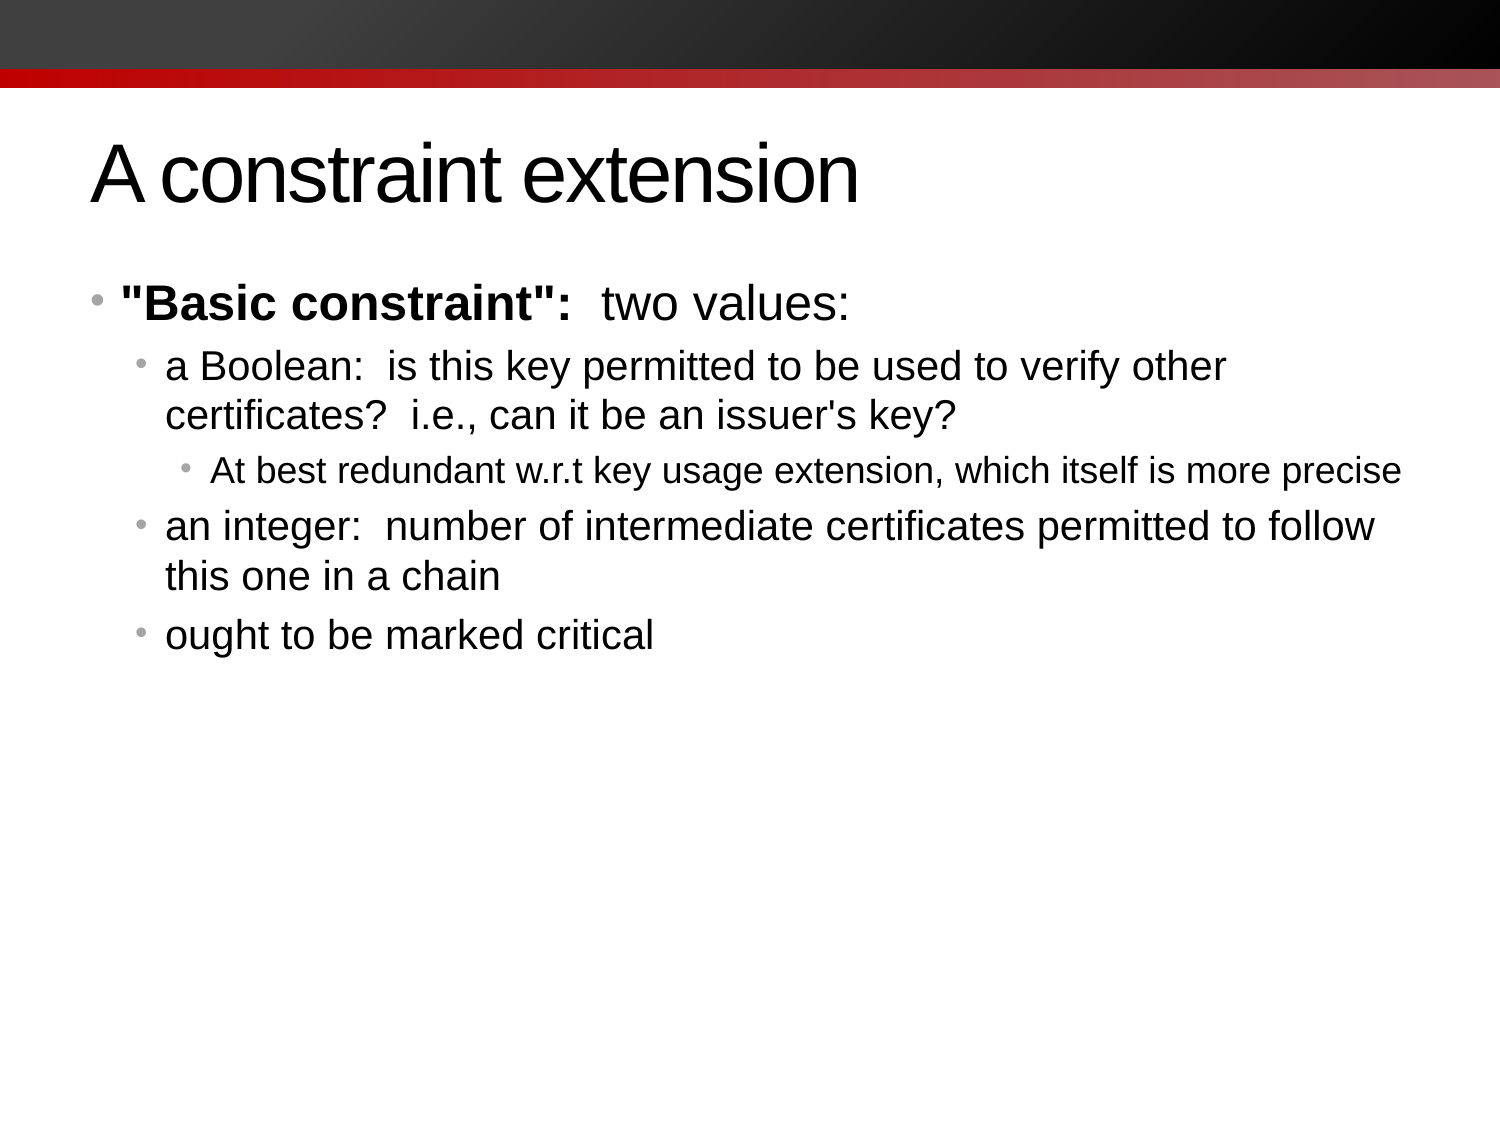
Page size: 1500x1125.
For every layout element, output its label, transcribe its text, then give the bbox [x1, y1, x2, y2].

title A constraint extension [75, 87, 1425, 250]
list "Basic constraint": two values: a Boolean: is this key permitted to be used to verify other certificates? i.e., can it be an issuer's key? At best redundant w.r.t key usage extension, which itself is more precise an integer: number of intermediate certificates permitted to follow this one in a chain ought to be marked critical [75, 262, 1425, 1063]
